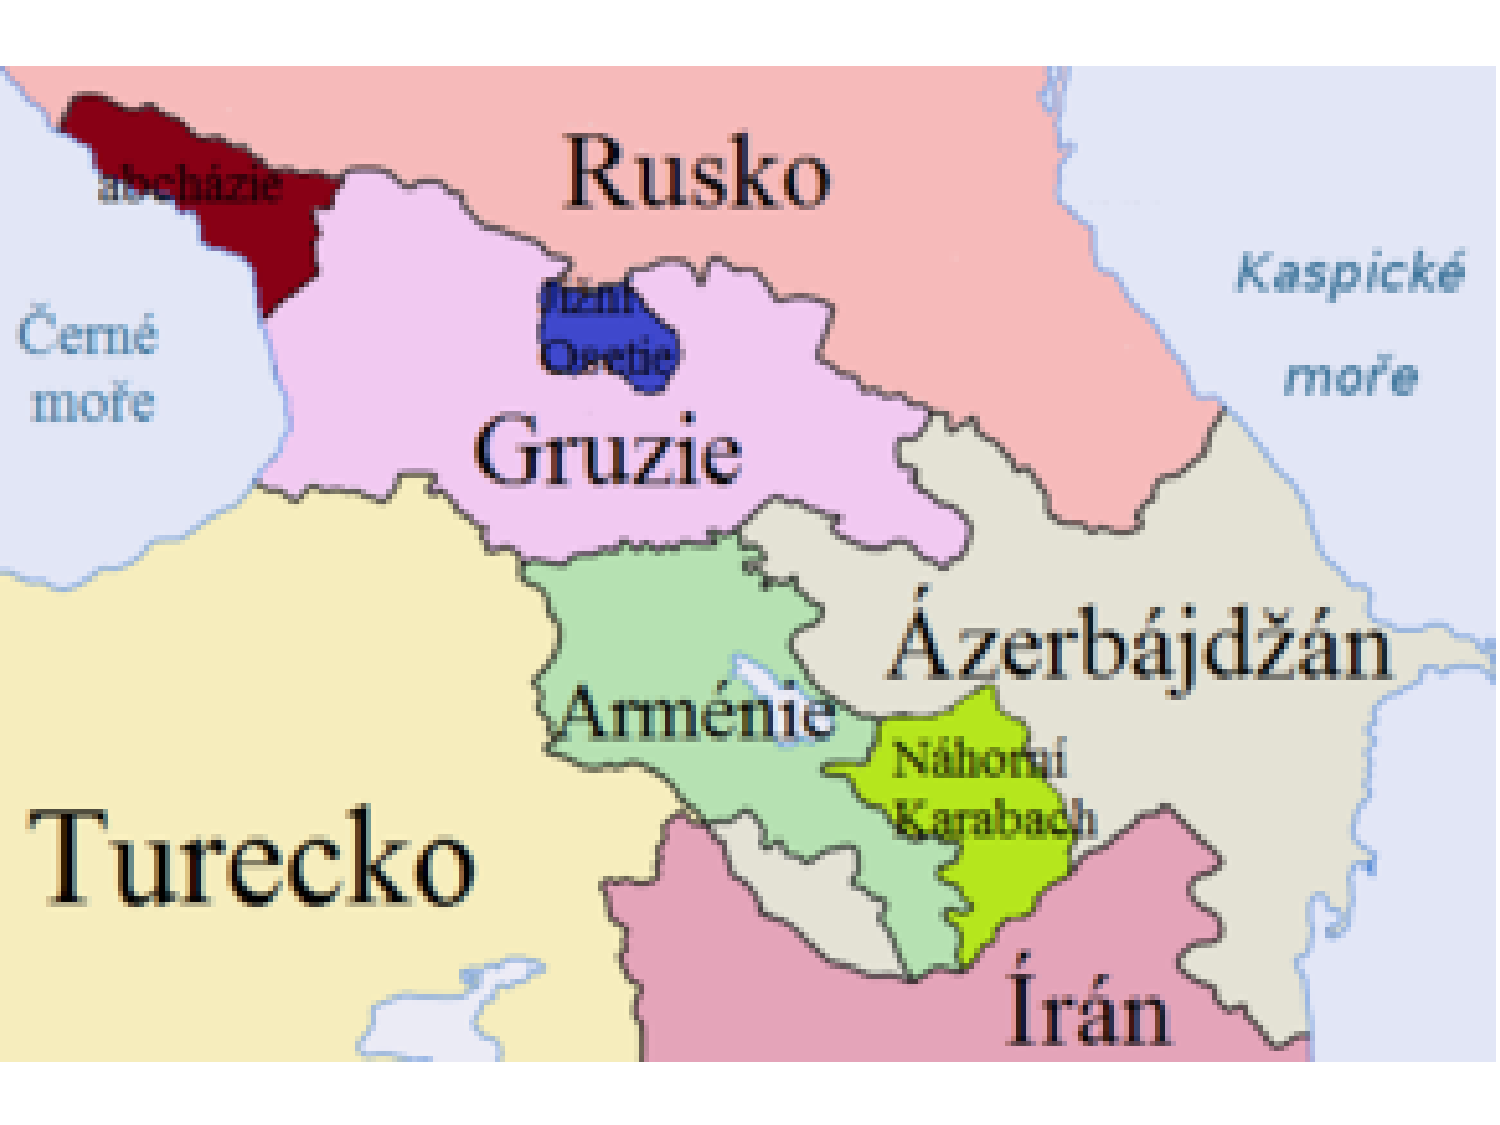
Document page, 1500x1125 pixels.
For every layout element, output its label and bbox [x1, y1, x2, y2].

picture [0, 66, 1496, 1062]
